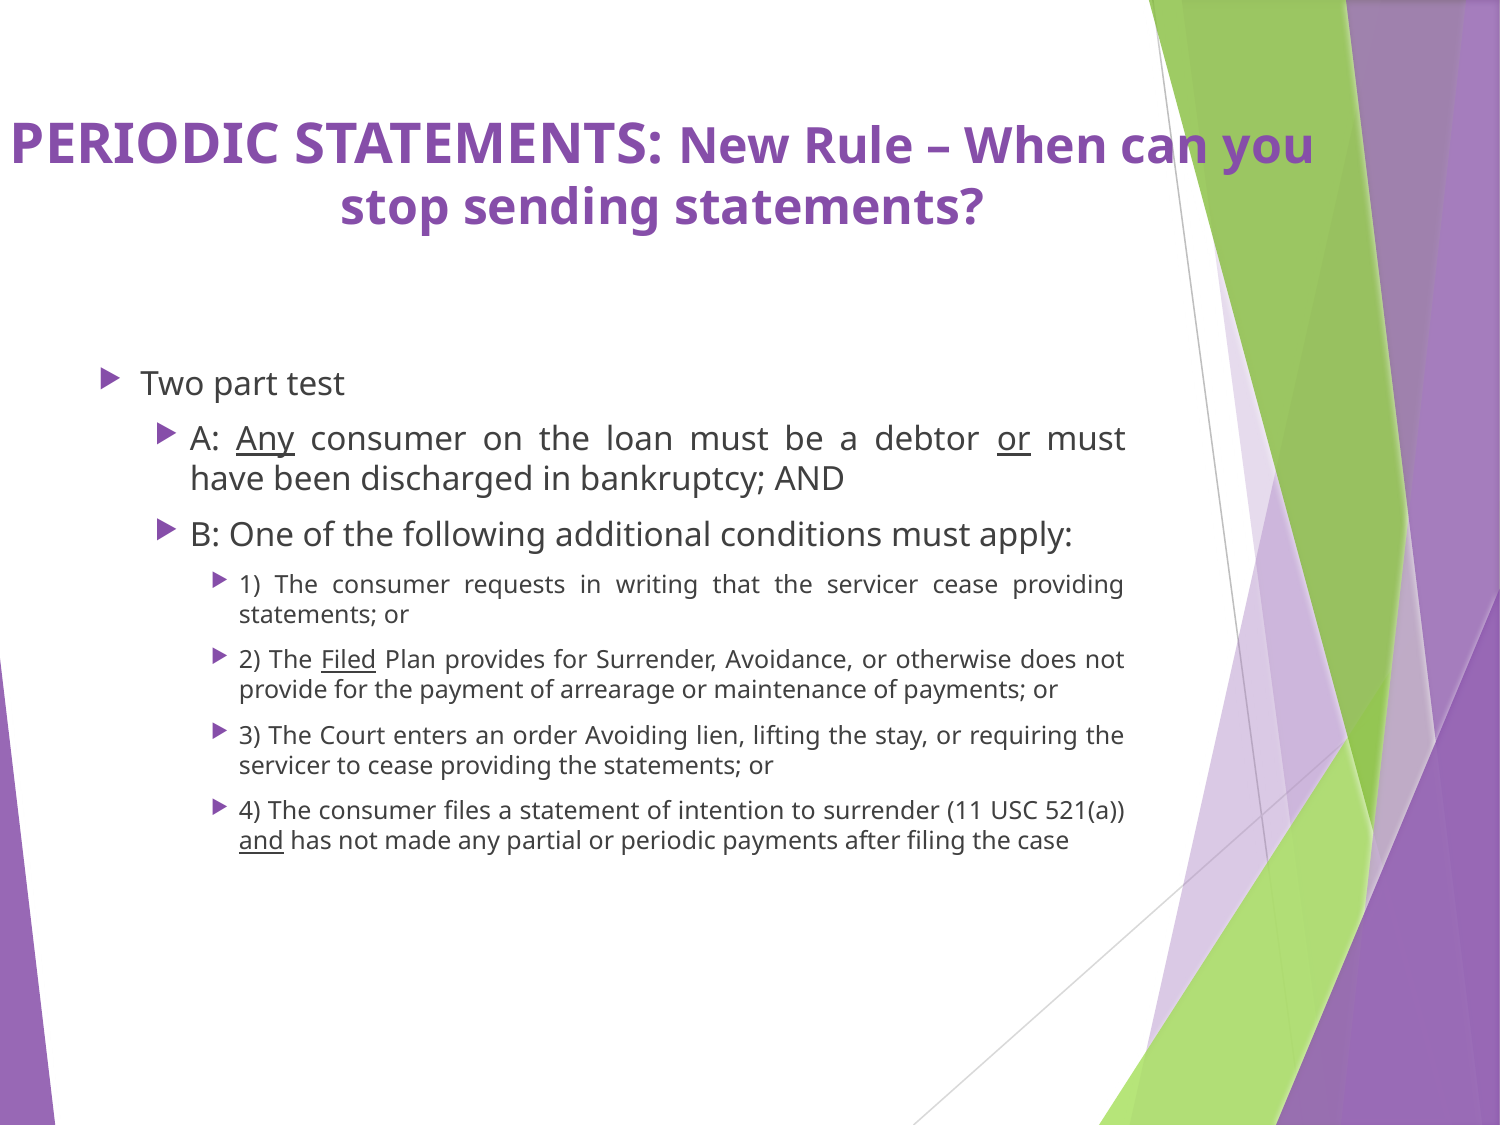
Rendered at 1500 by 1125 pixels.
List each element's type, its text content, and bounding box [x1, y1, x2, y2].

title PERIODIC STATEMENTS: New Rule – When can you stop sending statements? [0, 99, 1338, 288]
list Two part test A: Any consumer on the loan must be a debtor or must have been discharged in bankruptcy; AND B: One of the following additional conditions must apply: 1) The consumer requests in writing that the servicer cease providing statements; or 2) The Filed Plan provides for Surrender, Avoidance, or otherwise does not provide for the payment of arrearage or maintenance of payments; or 3) The Court enters an order Avoiding lien, lifting the stay, or requiring the servicer to cease providing the statements; or 4) The consumer files a statement of intention to surrender (11 USC 521(a)) and has not made any partial or periodic payments after filing the case [83, 354, 1141, 992]
